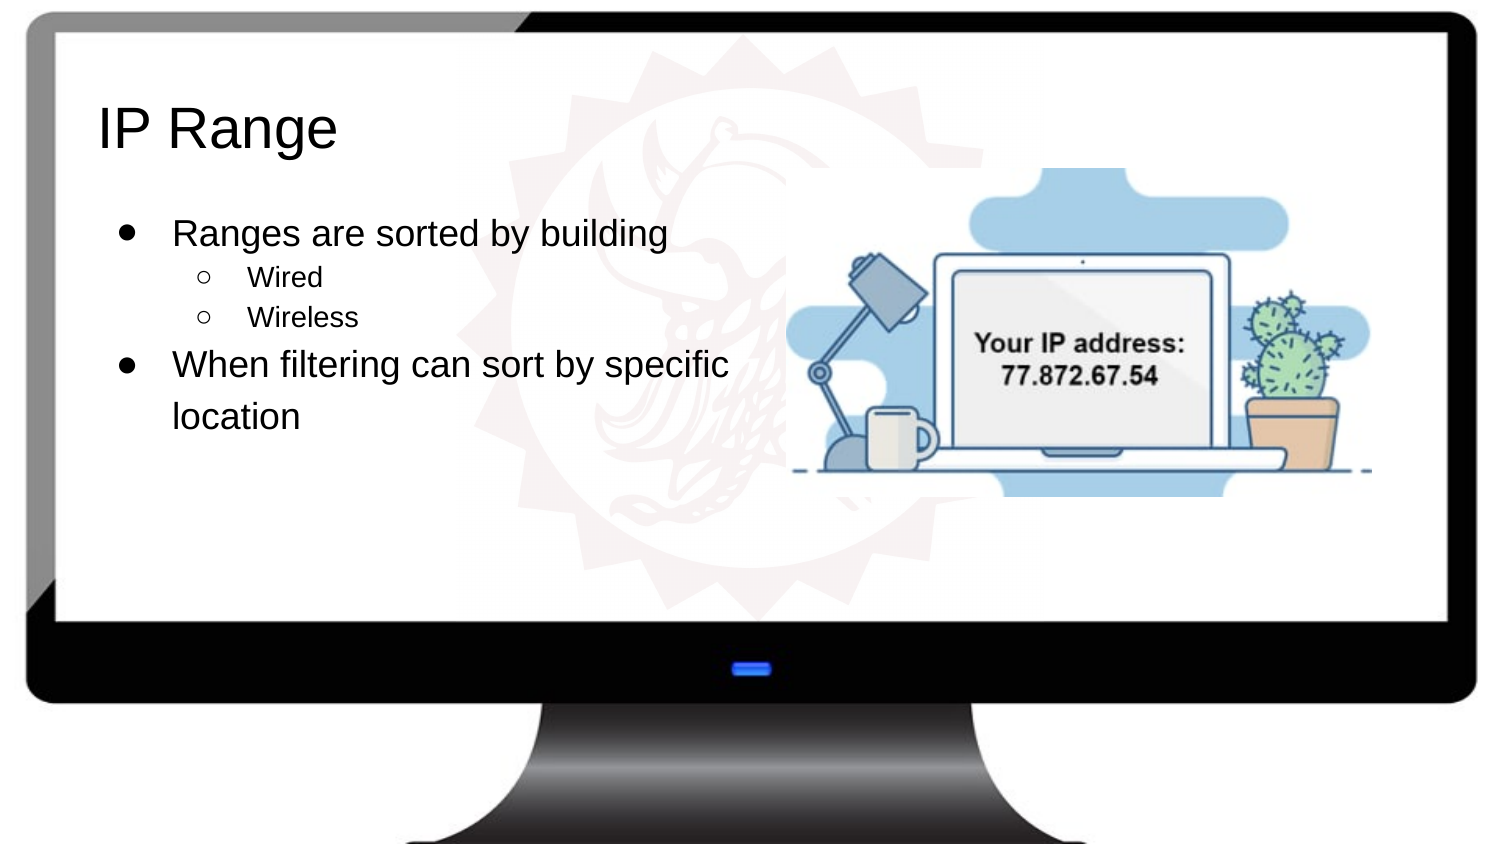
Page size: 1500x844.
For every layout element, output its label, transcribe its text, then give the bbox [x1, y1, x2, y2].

list Ranges are sorted by building Wired Wireless When filtering can sort by specific location [82, 186, 865, 748]
picture [0, 0, 1500, 844]
title IP Range [82, 74, 1480, 169]
